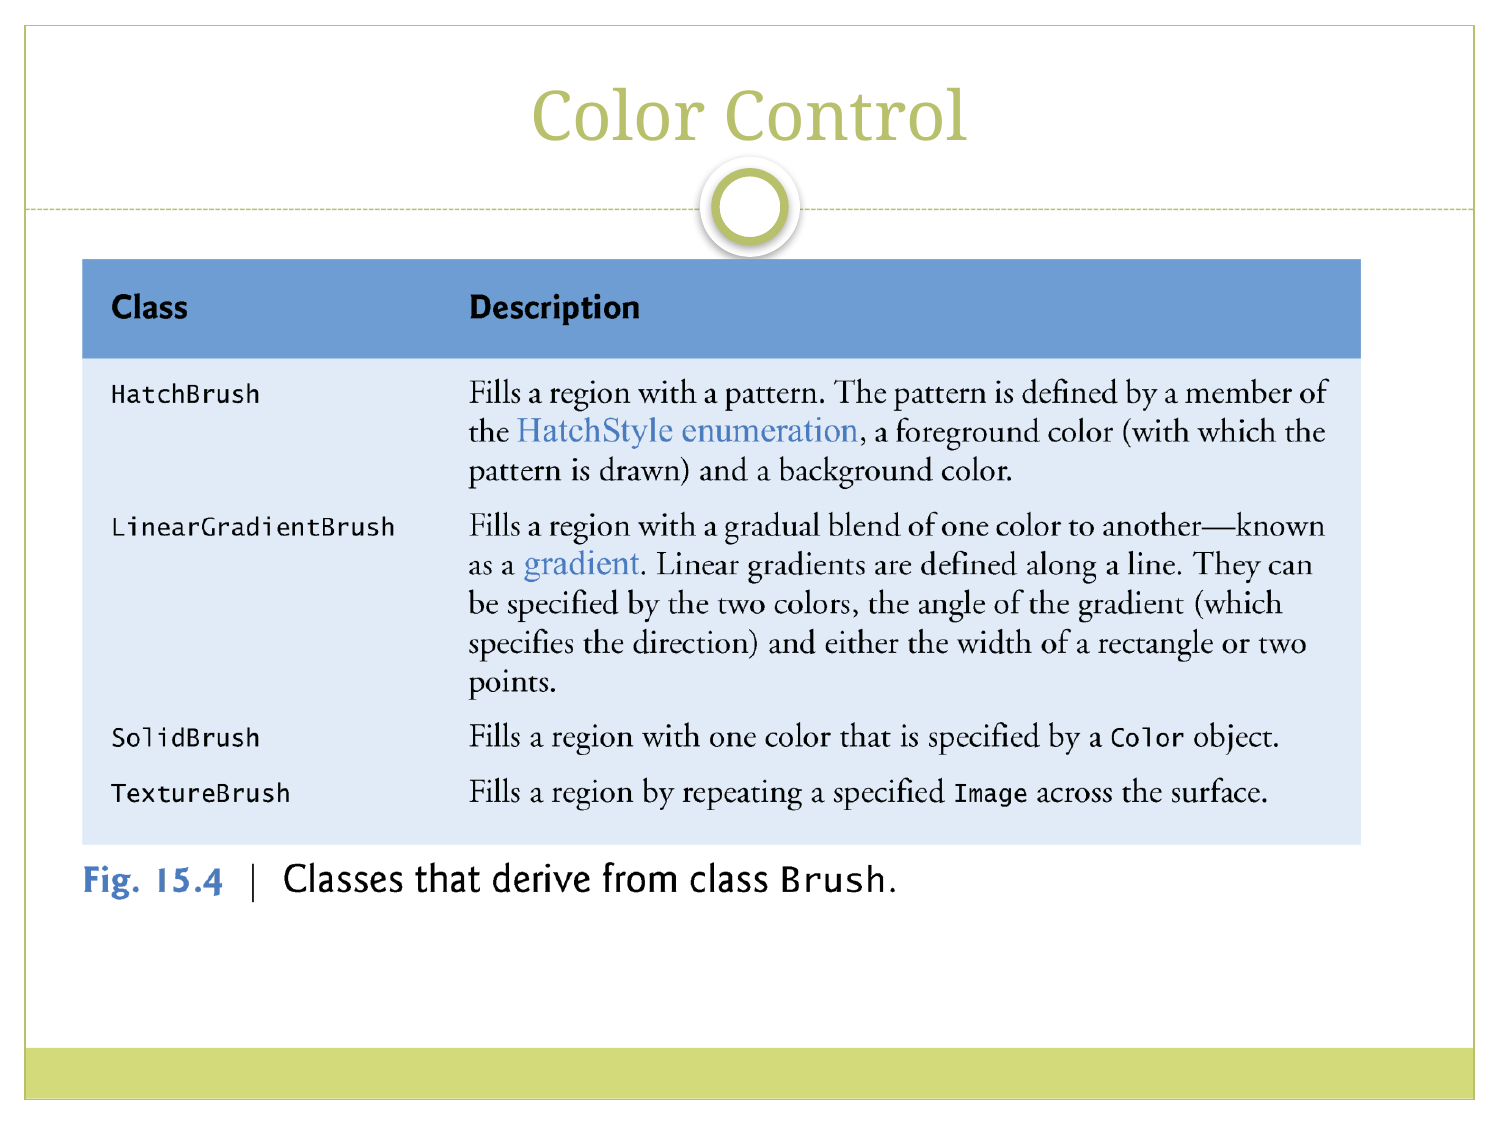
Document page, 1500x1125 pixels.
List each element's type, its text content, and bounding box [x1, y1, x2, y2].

title Color Control [49, 37, 1450, 162]
picture [52, 231, 1409, 929]
